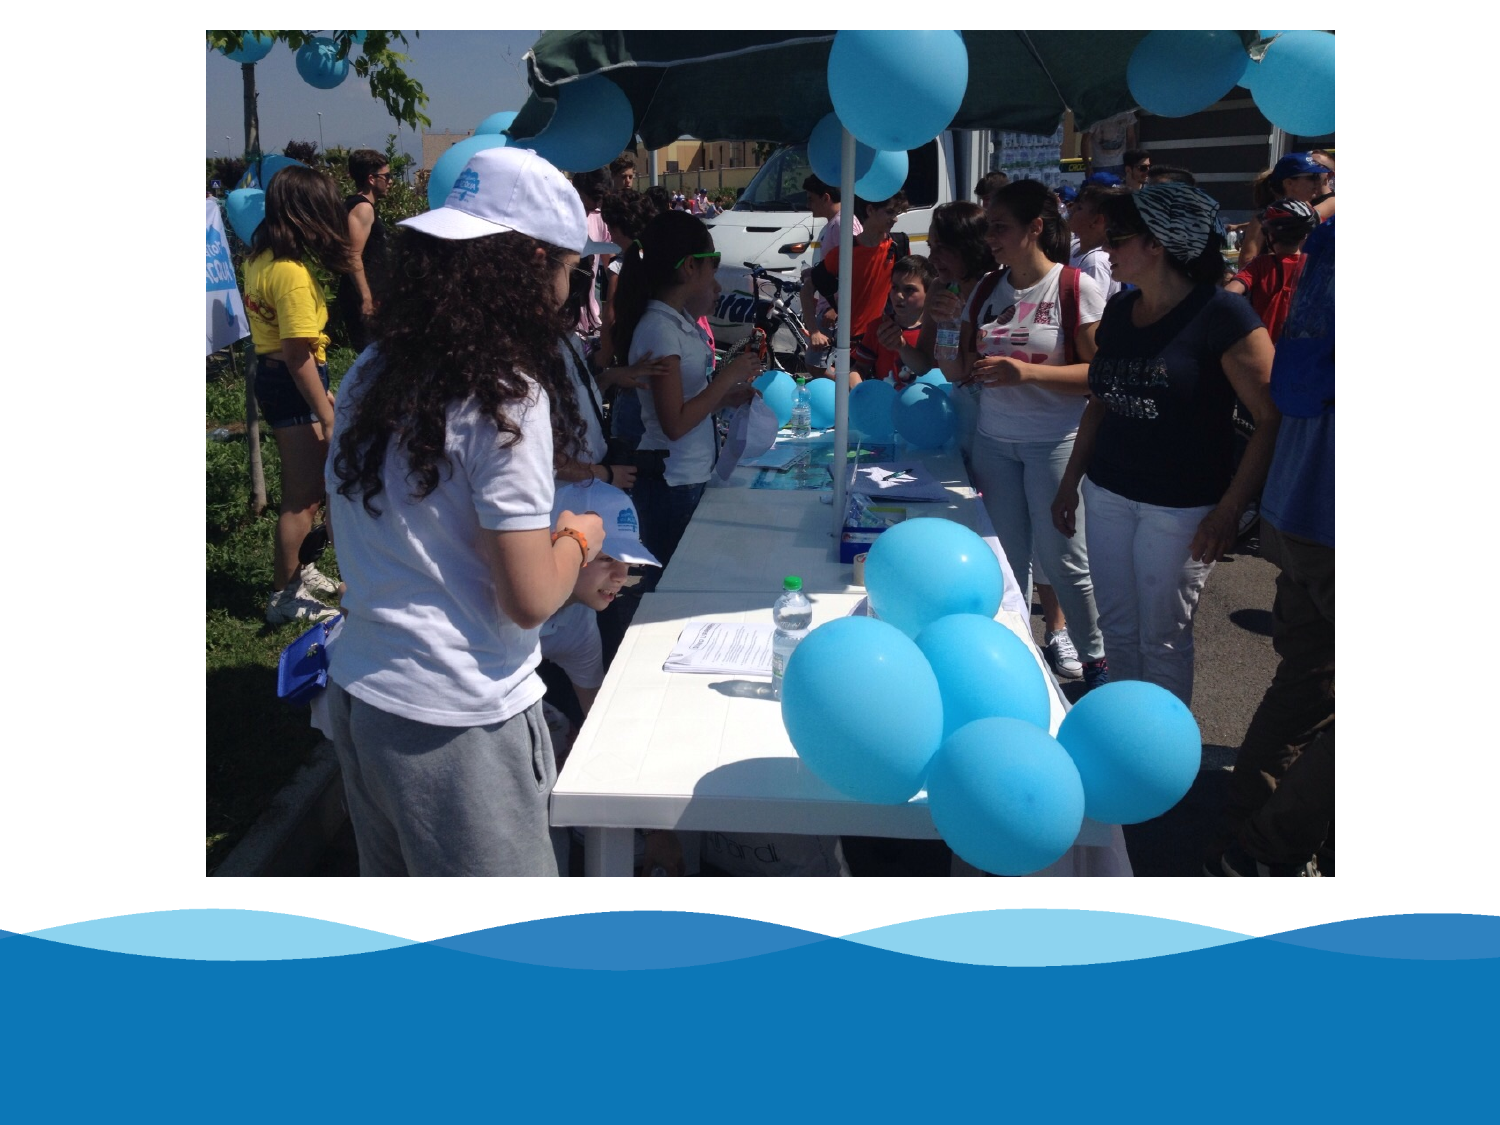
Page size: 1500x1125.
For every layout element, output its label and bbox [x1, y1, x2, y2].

picture [206, 30, 1335, 878]
picture [0, 908, 1500, 1125]
